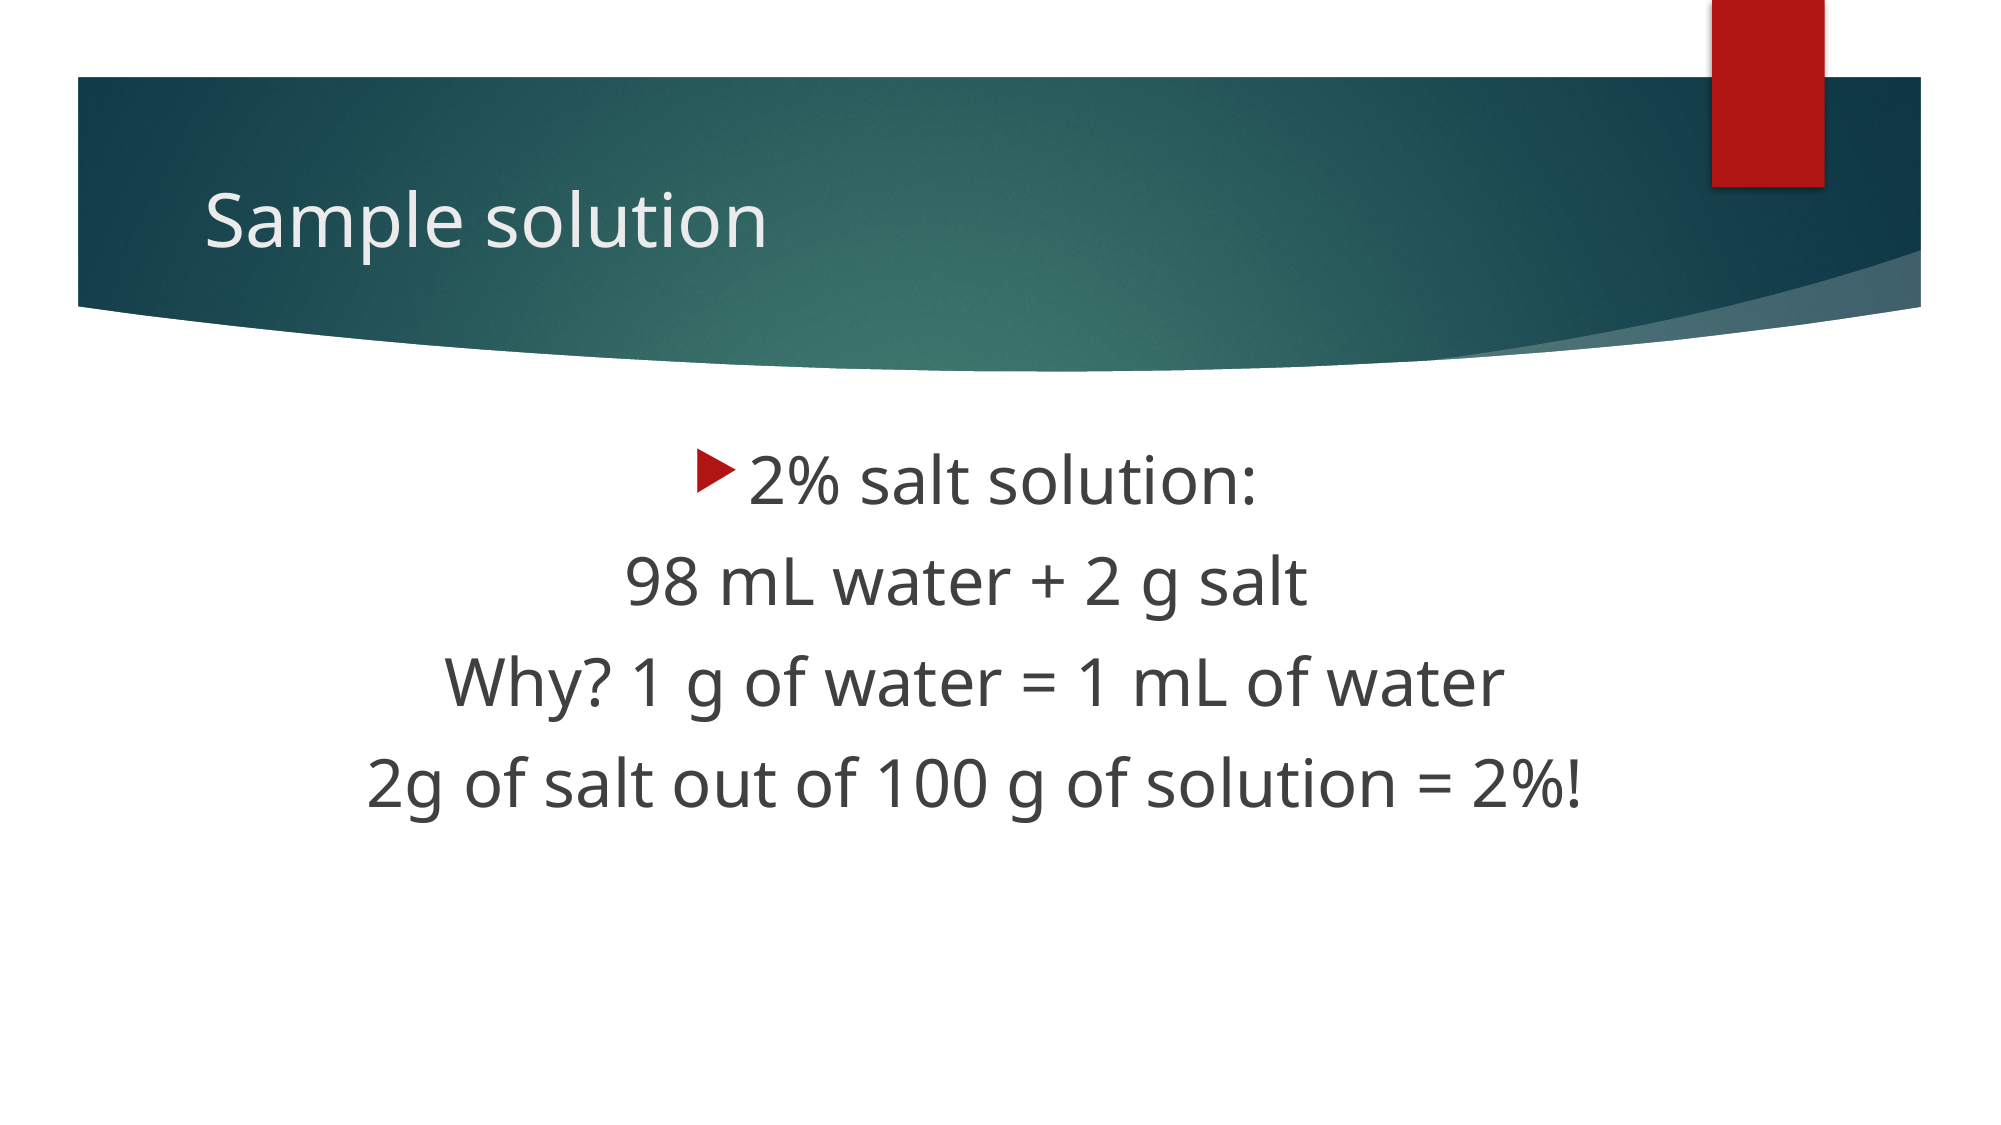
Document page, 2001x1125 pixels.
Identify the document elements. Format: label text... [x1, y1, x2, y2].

title Sample solution [189, 159, 1638, 276]
list 2% salt solution: 98 mL water + 2 g salt Why? 1 g of water = 1 mL of water 2g of salt out of 100 g of solution = 2%! [332, 430, 1619, 991]
